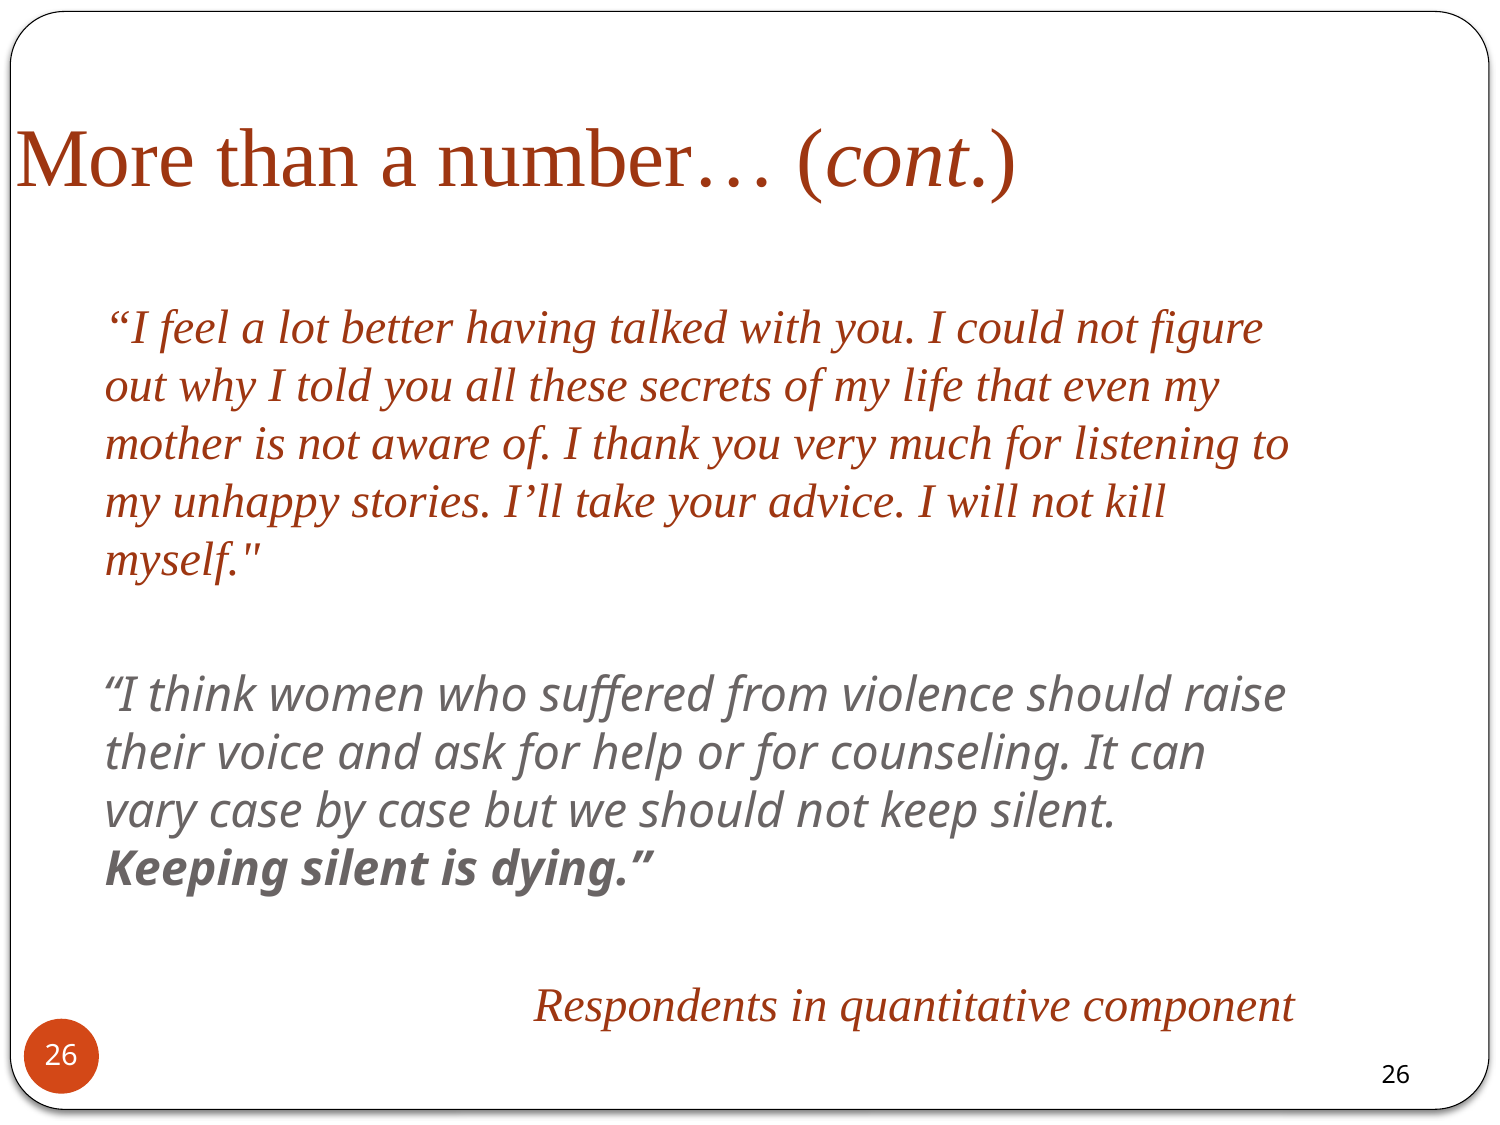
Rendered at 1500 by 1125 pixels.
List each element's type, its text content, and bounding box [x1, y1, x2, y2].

list “I feel a lot better having talked with you. I could not figure out why I told you all these secrets of my life that even my mother is not aware of. I thank you very much for listening to my unhappy stories. I’ll take your advice. I will not kill myself." “I think women who suffered from violence should raise their voice and ask for help or for counseling. It can vary case by case but we should not keep silent. Keeping silent is dying.” Respondents in quantitative component [0, 219, 1312, 1040]
slide_number 26 [23, 1040, 99, 1094]
title More than a number… (cont.) [0, 30, 1384, 219]
text_box 26 [1074, 1024, 1425, 1100]
